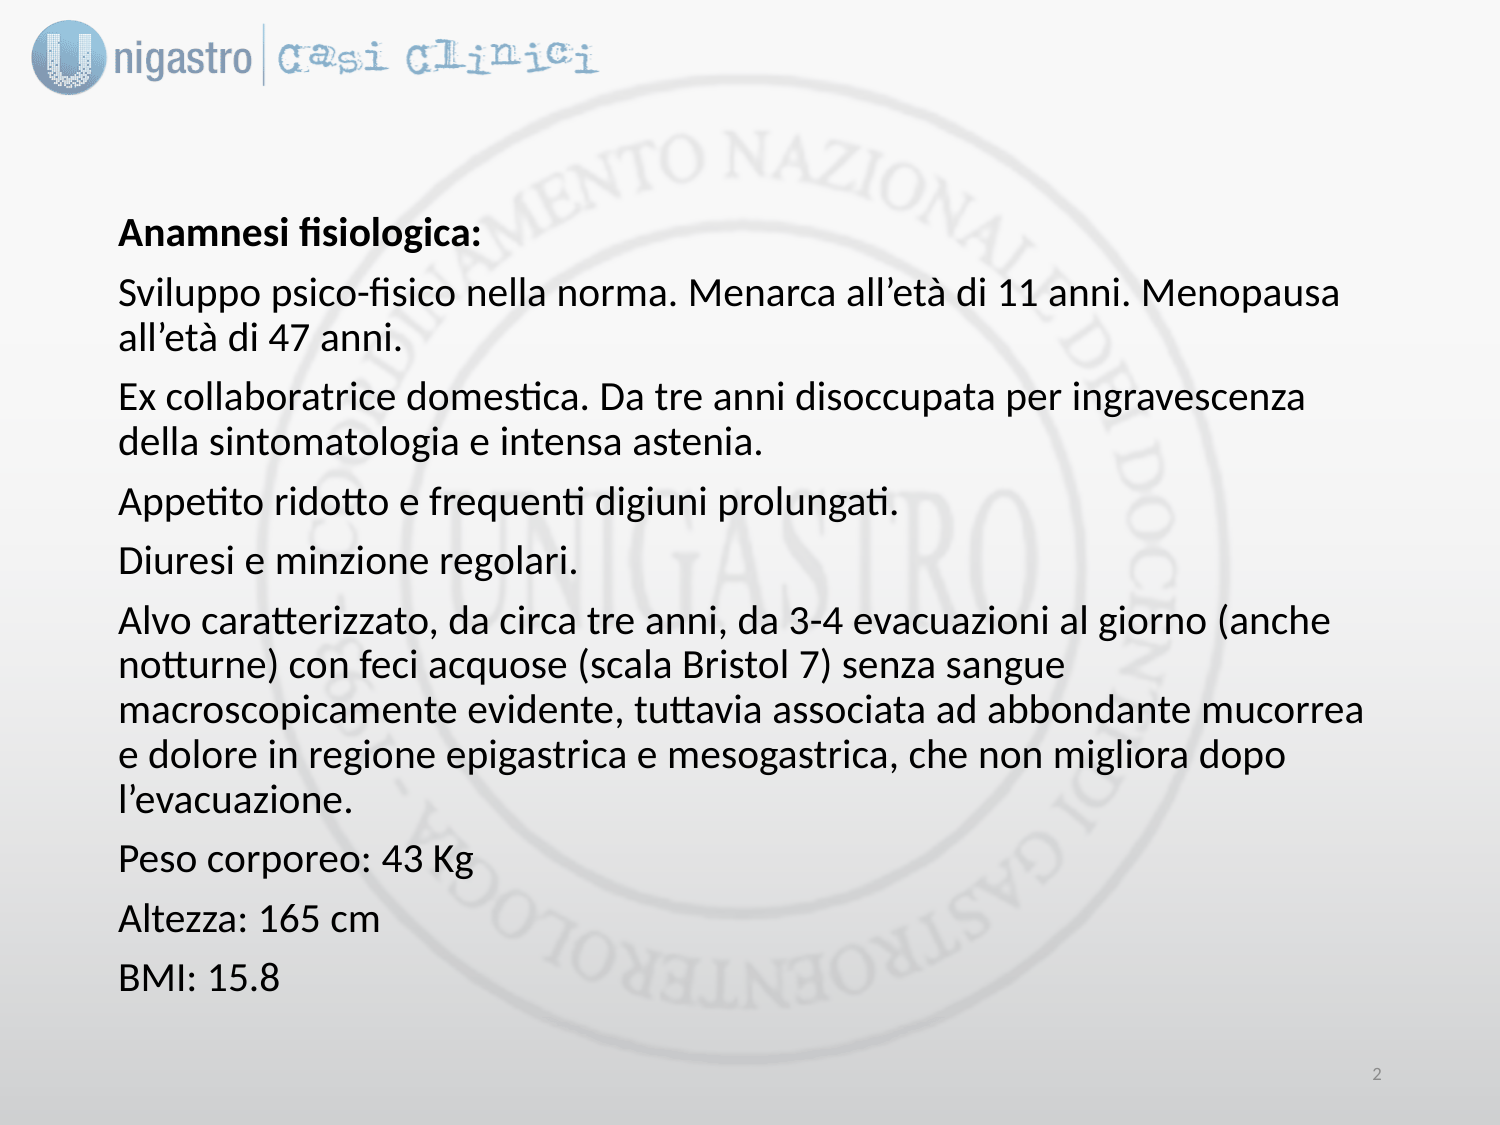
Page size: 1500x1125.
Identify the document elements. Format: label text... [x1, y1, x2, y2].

list Anamnesi fisiologica: Sviluppo psico-fisico nella norma. Menarca all’età di 11 anni. Menopausa all’età di 47 anni. Ex collaboratrice domestica. Da tre anni disoccupata per ingravescenza della sintomatologia e intensa astenia. Appetito ridotto e frequenti digiuni prolungati. Diuresi e minzione regolari. Alvo caratterizzato, da circa tre anni, da 3-4 evacuazioni al giorno (anche notturne) con feci acquose (scala Bristol 7) senza sangue macroscopicamente evidente, tuttavia associata ad abbondante mucorrea e dolore in regione epigastrica e mesogastrica, che non migliora dopo l’evacuazione. Peso corporeo: 43 Kg Altezza: 165 cm BMI: 15.8 [103, 203, 1397, 1014]
slide_number 2 [1059, 1042, 1397, 1103]
